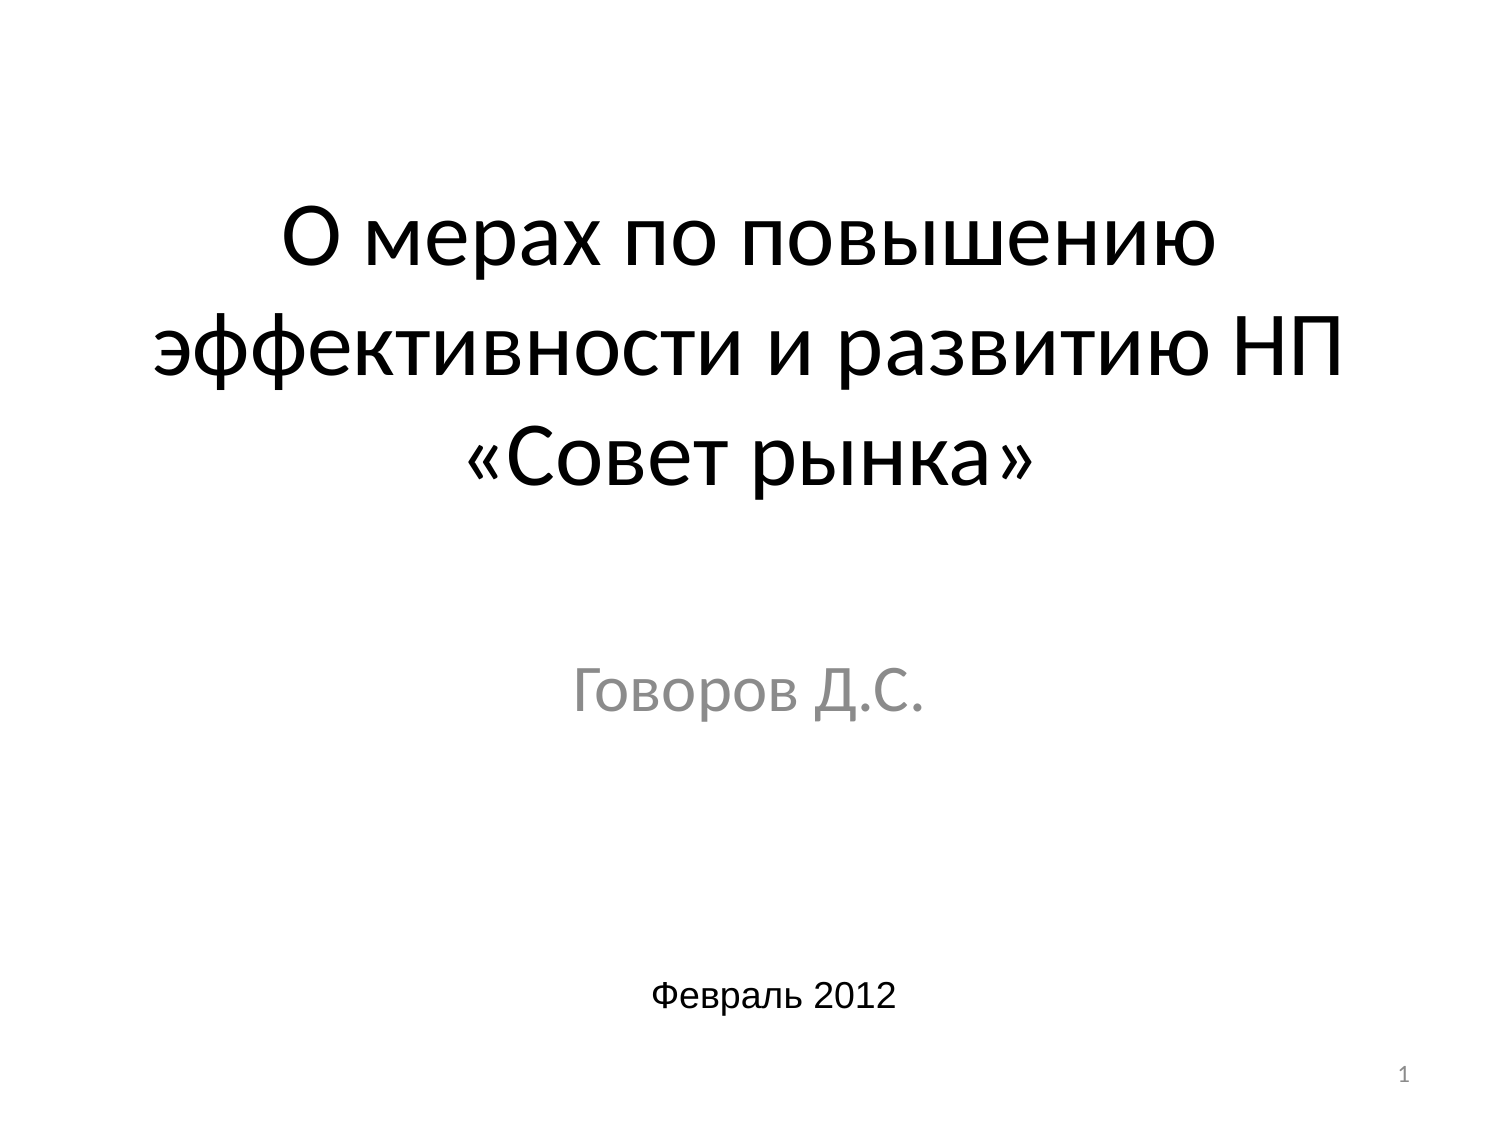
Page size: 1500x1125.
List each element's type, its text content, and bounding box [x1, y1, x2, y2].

text_box Февраль 2012 [501, 964, 1046, 1024]
title О мерах по повышению эффективности и развитию НП «Совет рынка» [112, 196, 1388, 591]
subtitle Говоров Д.С. [225, 637, 1275, 925]
slide_number 1 [1074, 1042, 1425, 1103]
